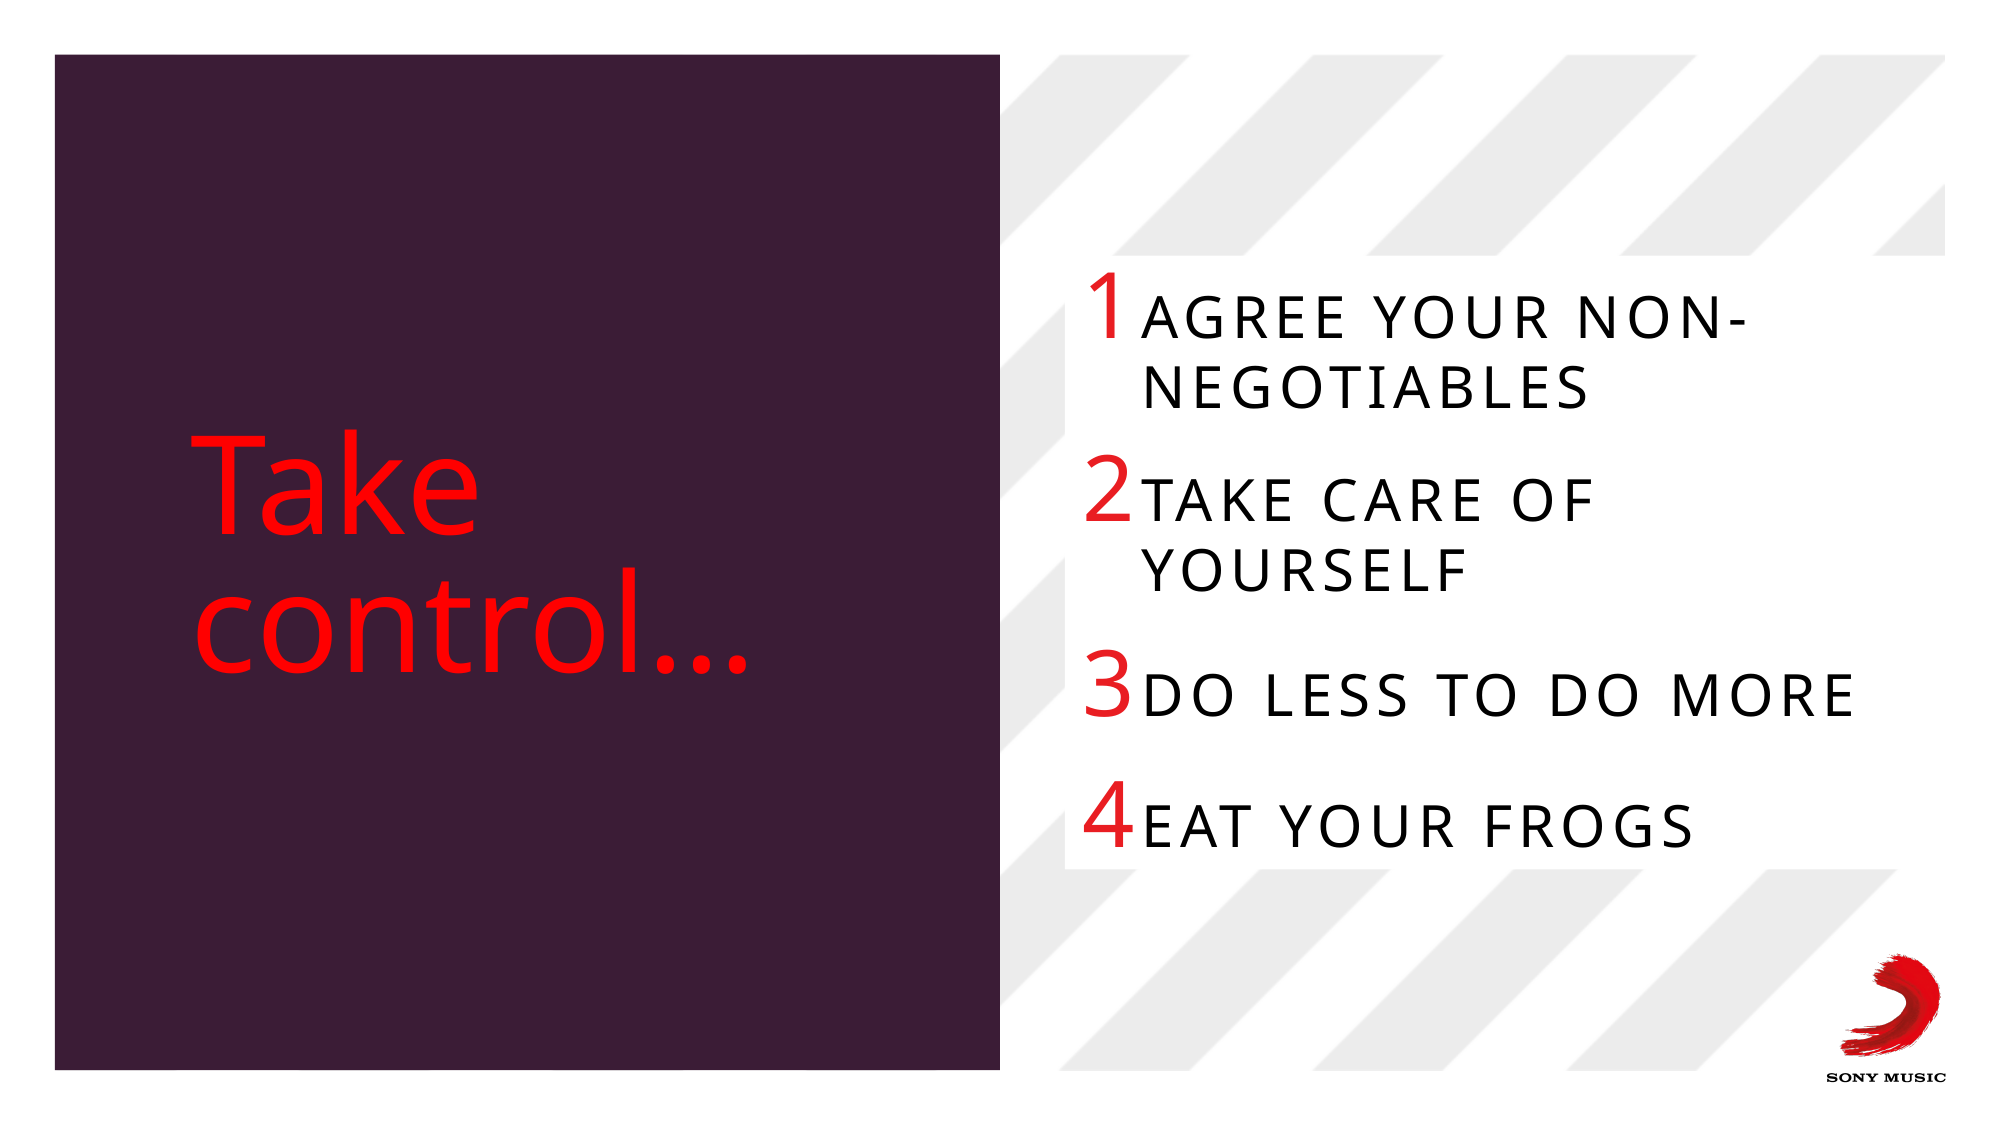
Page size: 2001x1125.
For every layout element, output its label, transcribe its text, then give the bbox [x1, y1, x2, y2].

title Take control… [190, 54, 844, 1071]
picture [1000, 56, 1952, 1083]
list 1 Agree your non-negotiables 2 Take care of yourself 3 Do less to do more 4 Eat your frogs [1064, 255, 1948, 870]
